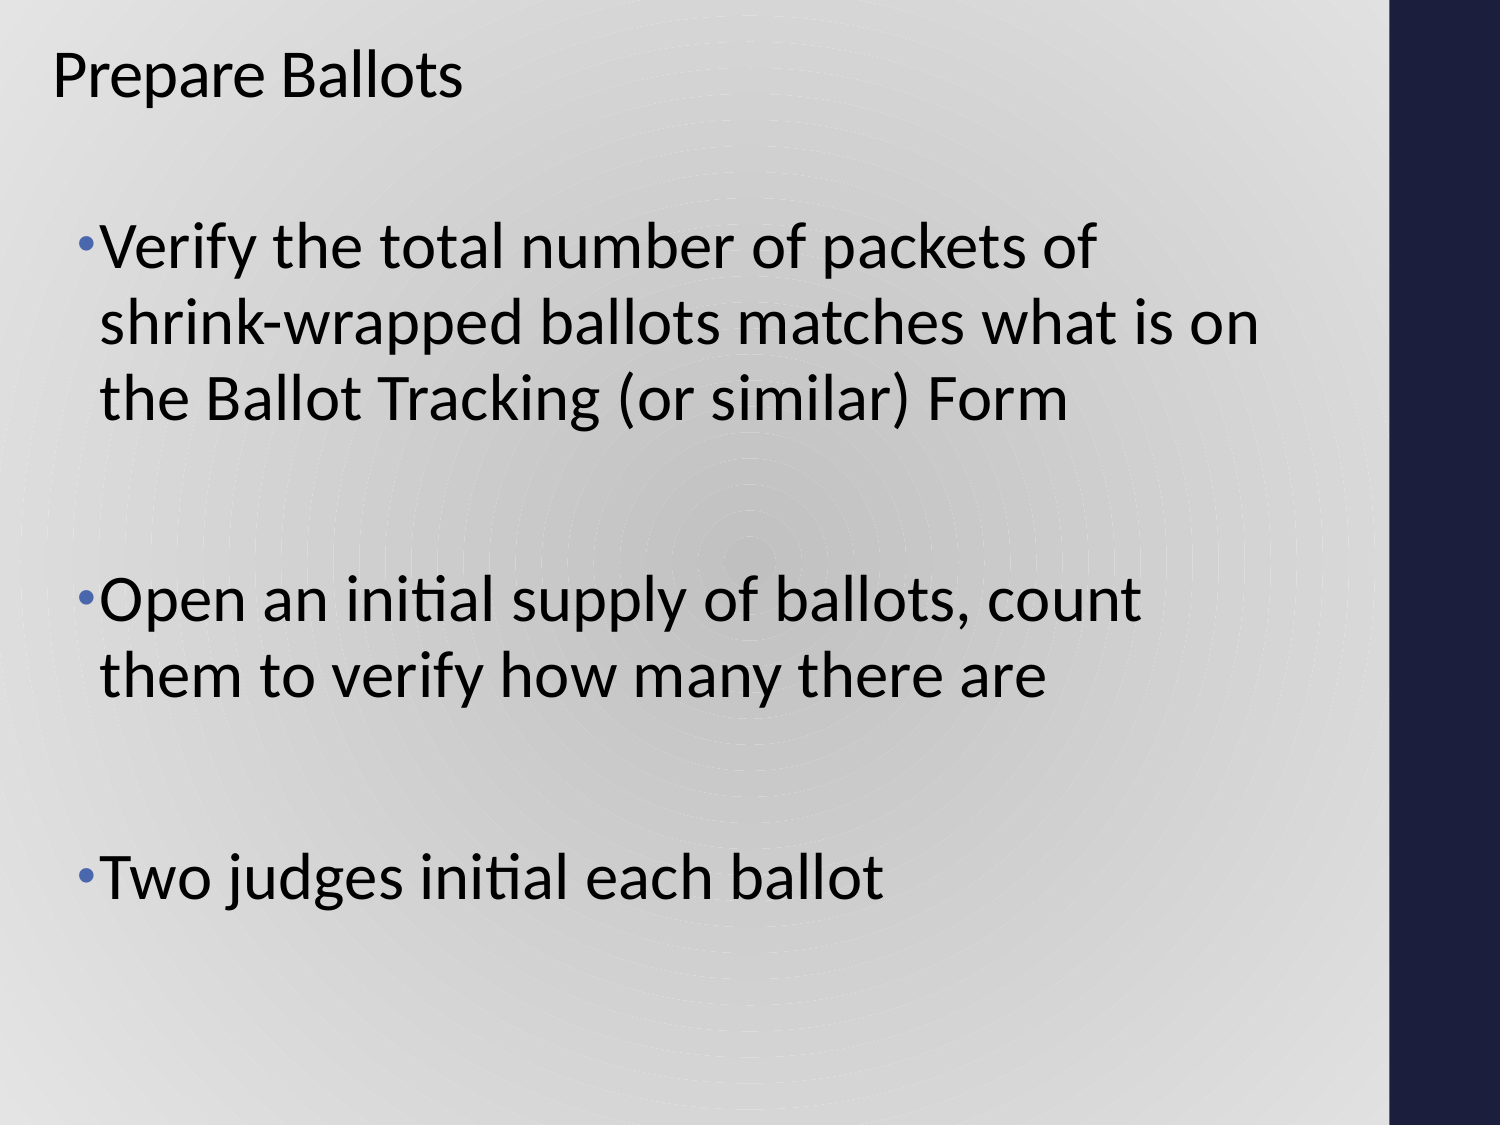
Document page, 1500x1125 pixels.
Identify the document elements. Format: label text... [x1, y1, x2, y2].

list Verify the total number of packets of shrink-wrapped ballots matches what is on the Ballot Tracking (or similar) Form Open an initial supply of ballots, count them to verify how many there are Two judges initial each ballot [62, 200, 1295, 1052]
title Prepare Ballots [37, 1, 1230, 121]
